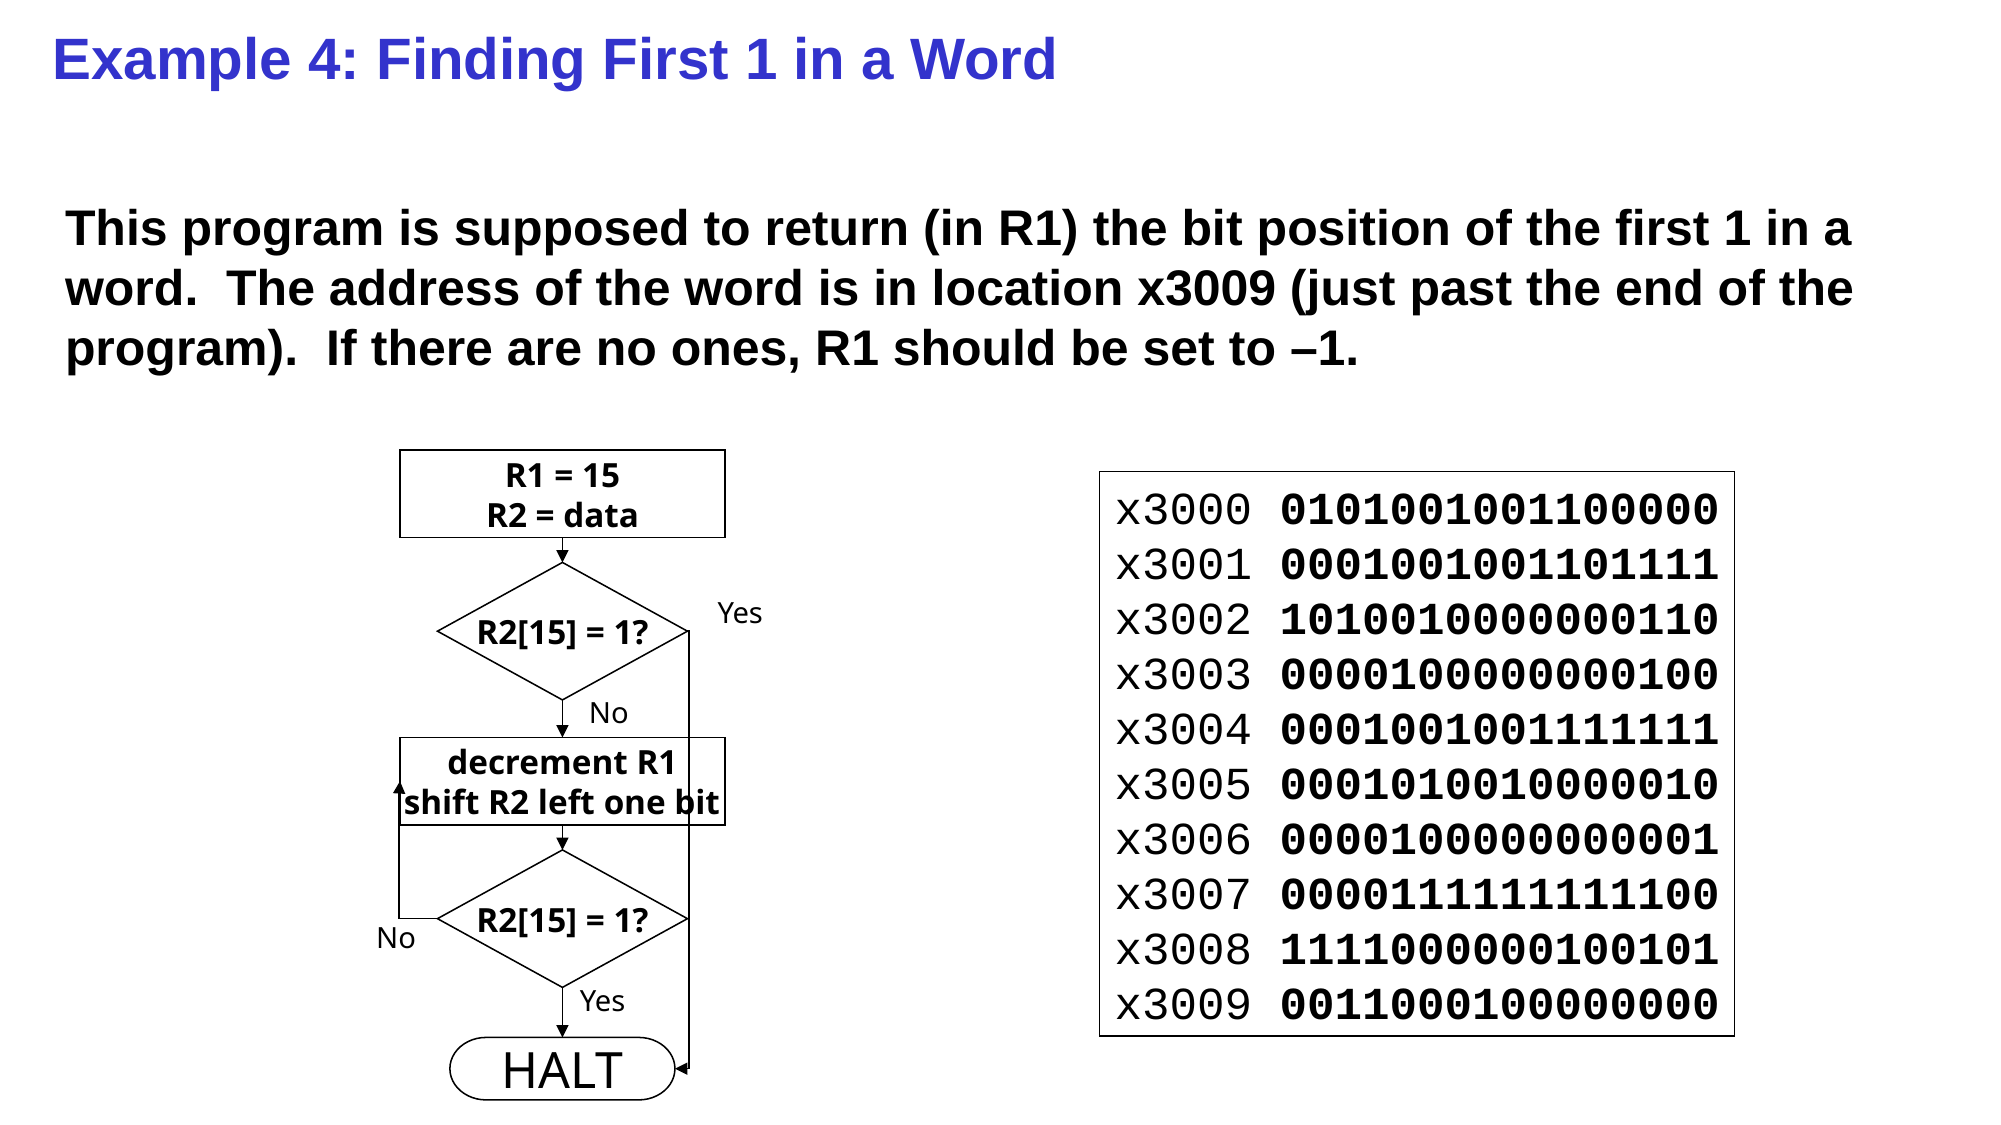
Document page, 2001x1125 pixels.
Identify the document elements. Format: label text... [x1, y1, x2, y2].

text_box Yes [565, 974, 641, 1025]
text_box decrement R1 shift R2 left one bit [691, 737, 725, 825]
title Example 4: Finding First 1 in a Word [37, 12, 1938, 100]
list This program is supposed to return (in R1) the bit position of the first 1 in a word. The address of the word is in location x3009 (just past the end of the program). If there are no ones, R1 should be set to –1. [50, 187, 1950, 1000]
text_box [674, 630, 688, 1069]
text_box decrement R1 shift R2 left one bit [399, 737, 669, 825]
text_box HALT [449, 1037, 674, 1100]
text_box Yes [702, 587, 778, 638]
text_box No [574, 687, 644, 738]
text_box x3000 0101001001100000 x3001 0001001001101111 x3002 1010010000000110 x3003 0000100000000100 x3004 0001001001111111 x3005 0001010010000010 x3006 0000100000000001 x3007 0000111111111100 x3008 1111000000100101 x3009 0011000100000000 [1099, 471, 1735, 1036]
text_box R2[15] = 1? [437, 564, 684, 700]
text_box No [361, 912, 431, 963]
text_box R2[15] = 1? [441, 851, 669, 988]
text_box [399, 780, 438, 919]
text_box R1 = 15 R2 = data [399, 449, 725, 538]
